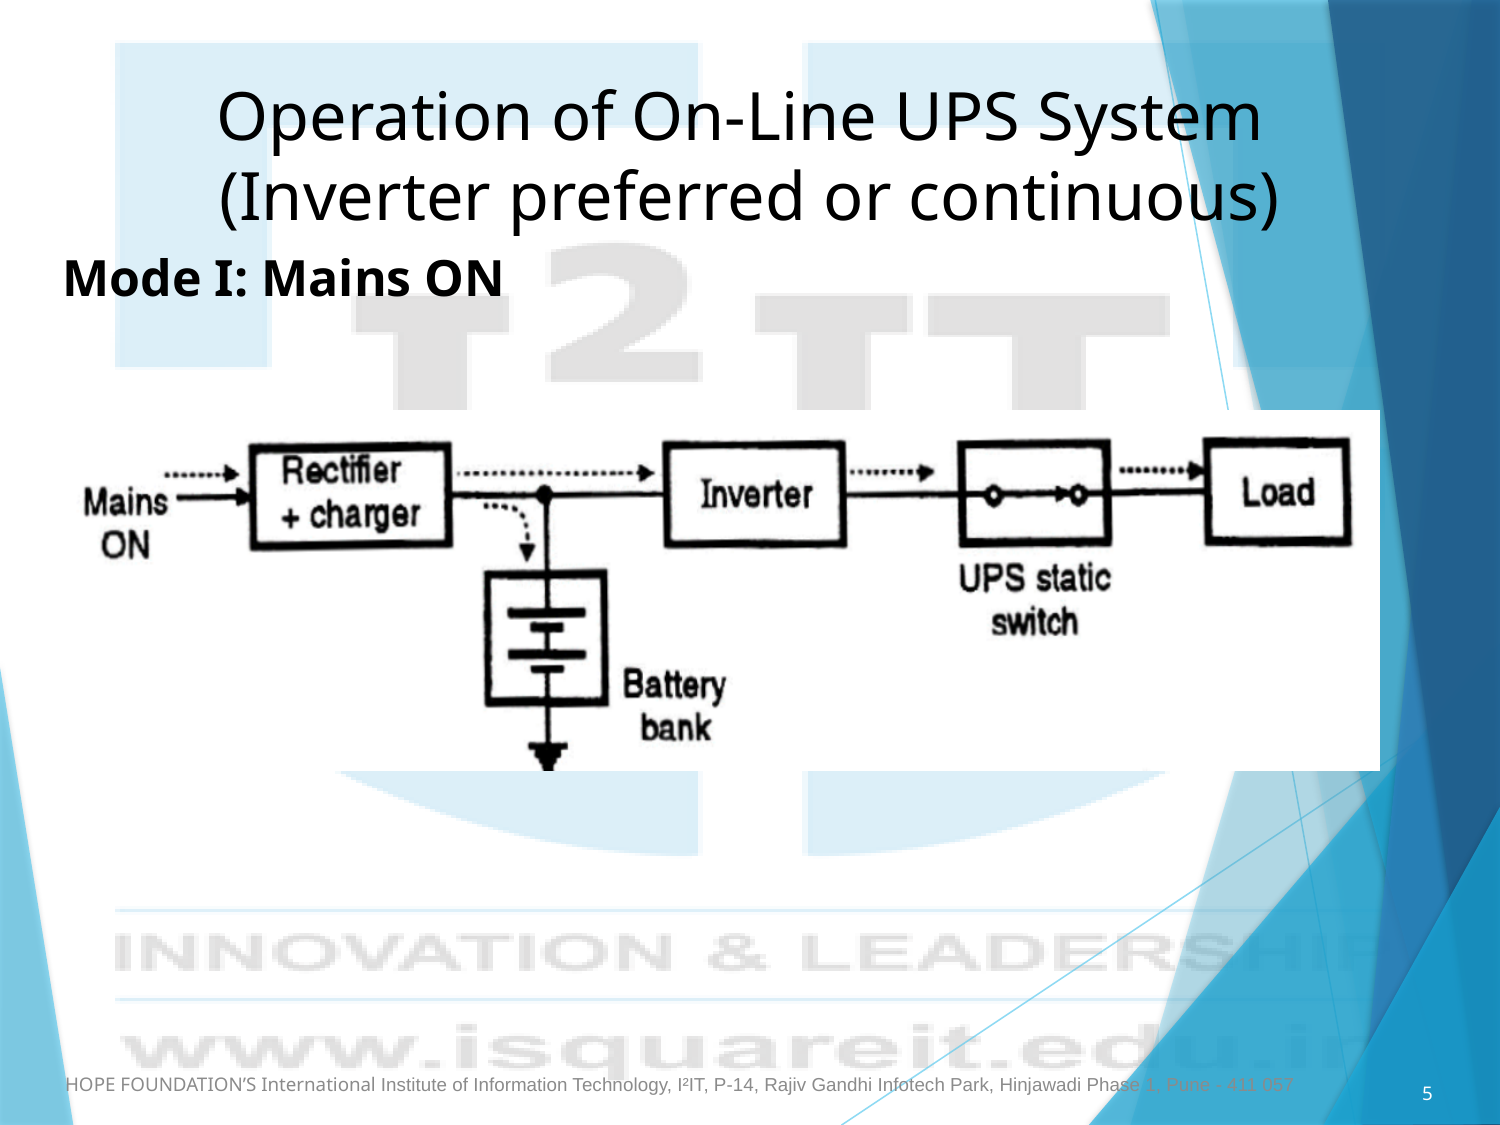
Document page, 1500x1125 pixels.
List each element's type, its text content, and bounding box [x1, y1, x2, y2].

slide_number 5 [1286, 1064, 1448, 1125]
footer HOPE FOUNDATION’S International Institute of Information Technology, I²IT, P-14, Rajiv Gandhi Infotech Park, Hinjawadi Phase 1, Pune - 411 057 [50, 1059, 1388, 1109]
text_box Operation of On-Line UPS System (Inverter preferred or continuous) [0, 66, 1500, 242]
picture [73, 409, 1380, 772]
text_box Mode I: Mains ON [47, 238, 1453, 314]
